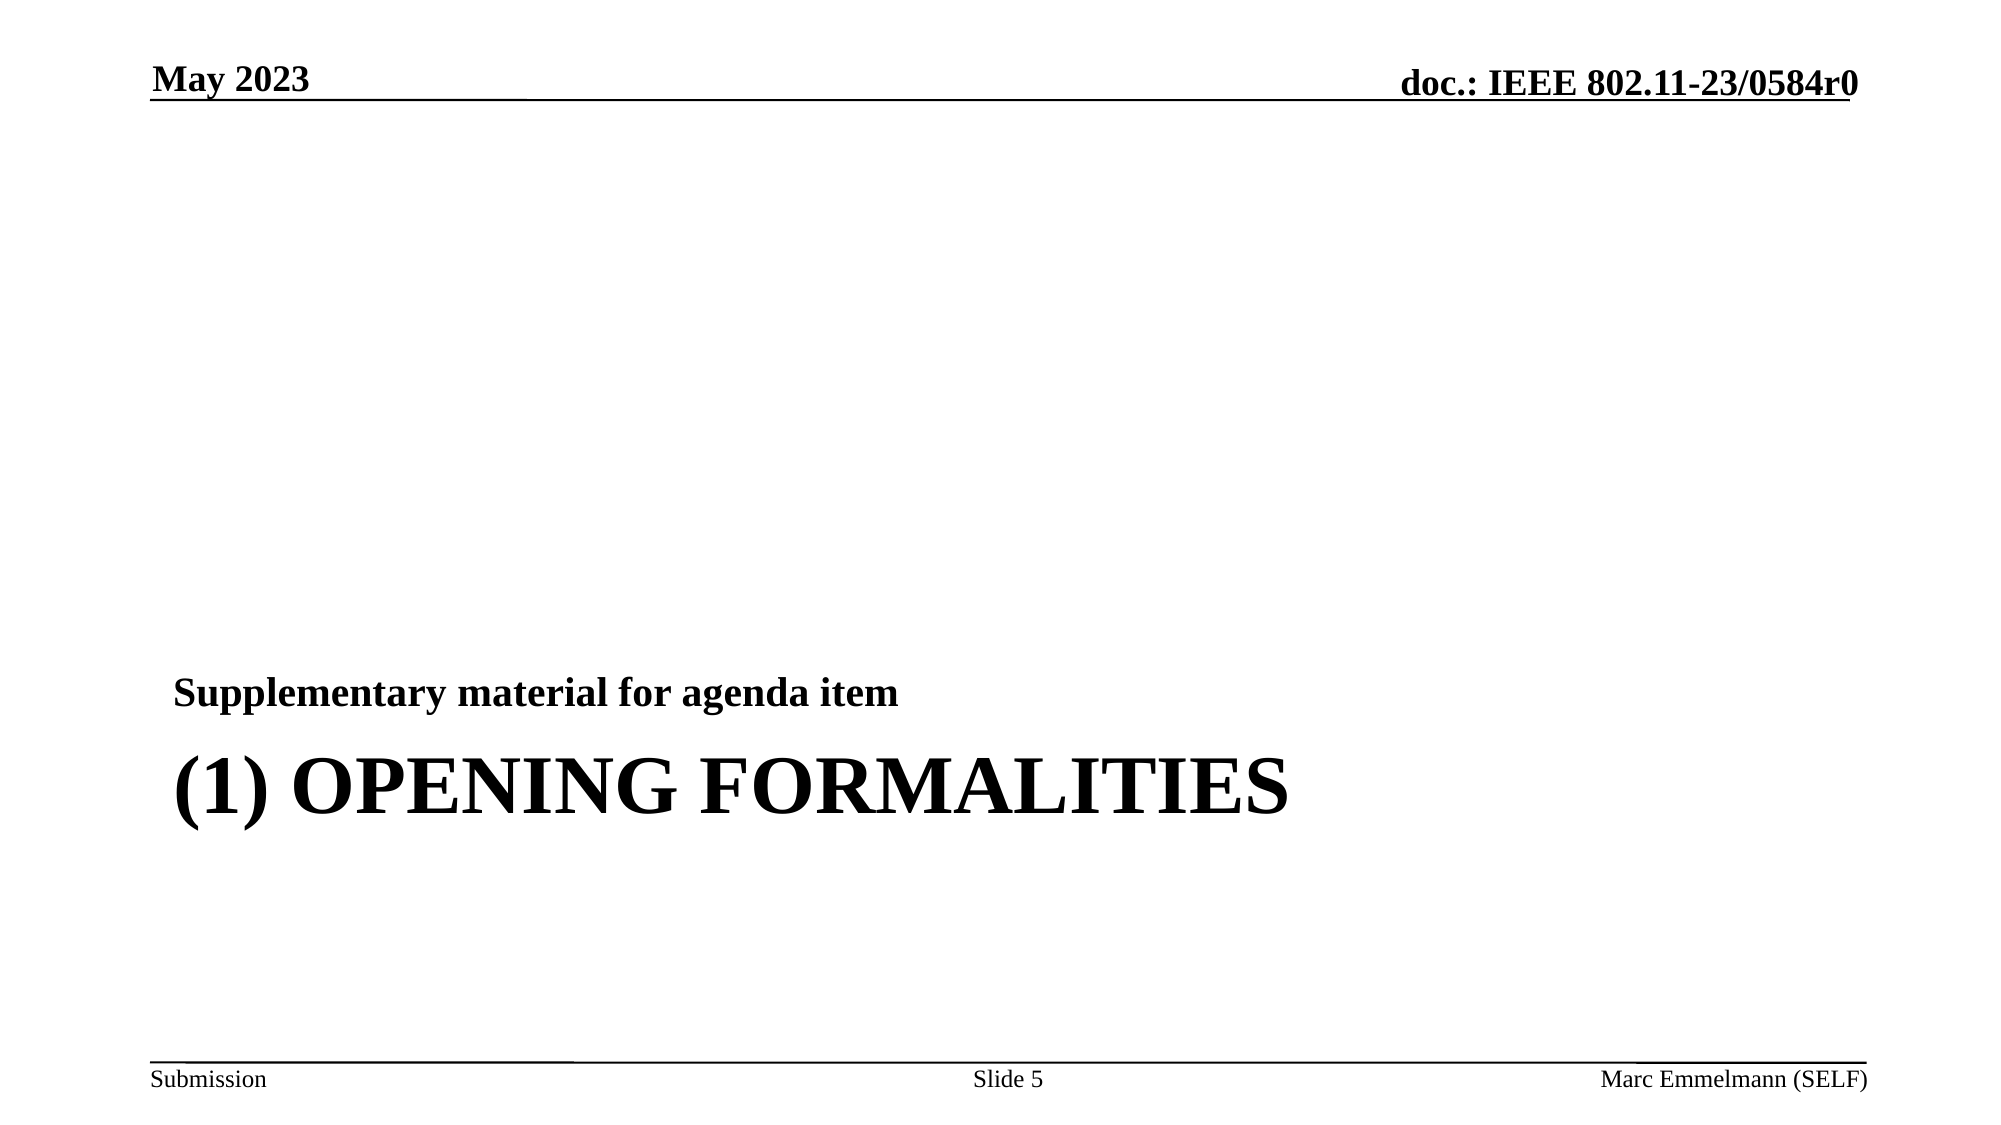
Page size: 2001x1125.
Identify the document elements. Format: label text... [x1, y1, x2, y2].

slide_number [152, 54, 563, 100]
slide_number Slide 5 [950, 1061, 1067, 1123]
list Supplementary material for agenda item [157, 476, 1859, 724]
footer Marc Emmelmann (SELF) [1171, 1061, 1869, 1093]
title (1) Opening formalities [157, 724, 1859, 947]
